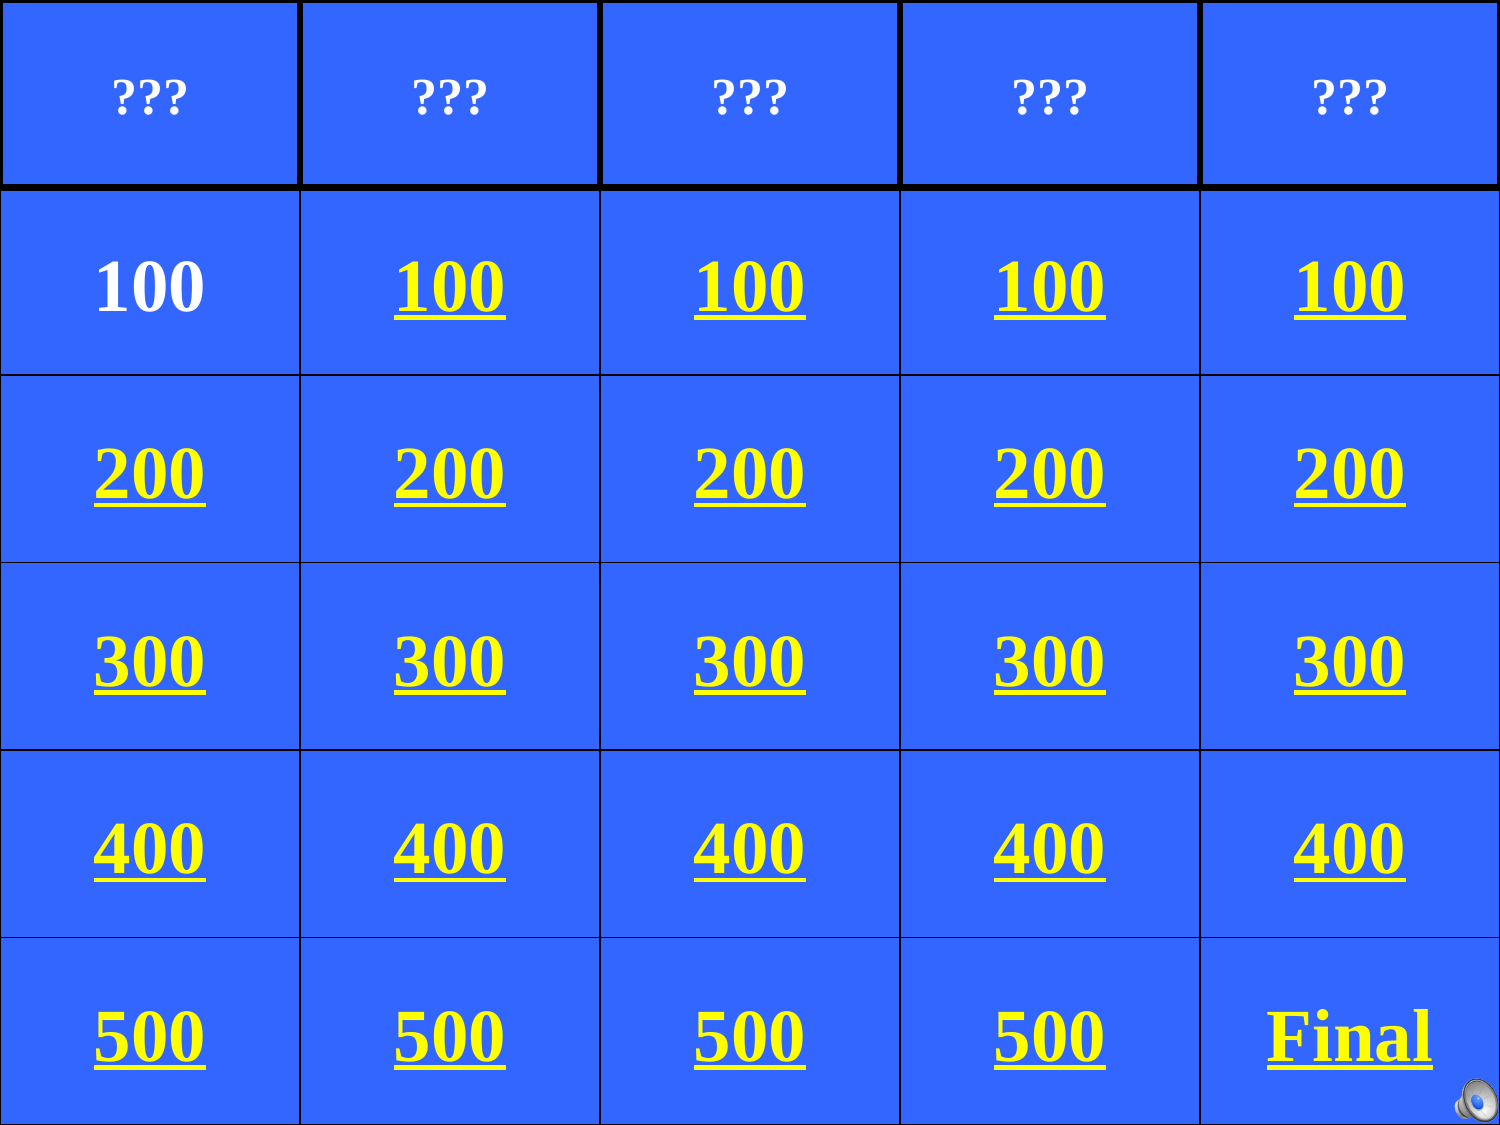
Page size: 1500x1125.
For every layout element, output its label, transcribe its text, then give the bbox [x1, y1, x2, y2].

text_box 100 [300, 188, 599, 375]
text_box 500 [299, 937, 599, 1125]
text_box 200 [1199, 375, 1500, 562]
text_box 100 [599, 188, 899, 375]
text_box 200 [0, 376, 299, 562]
text_box 400 [899, 750, 1199, 937]
text_box 500 [899, 937, 1199, 1125]
text_box 400 [1199, 750, 1500, 937]
picture [1453, 1078, 1500, 1125]
text_box 100 [899, 188, 1199, 375]
text_box 500 [599, 937, 899, 1125]
text_box 300 [599, 562, 899, 750]
text_box 200 [899, 375, 1199, 562]
text_box 100 [1199, 188, 1500, 375]
text_box 400 [299, 750, 599, 937]
text_box 400 [599, 750, 899, 937]
text_box 300 [0, 562, 299, 750]
text_box 300 [899, 562, 1199, 750]
text_box 100 [0, 188, 300, 376]
text_box ??? [1199, 0, 1500, 188]
text_box Final [1199, 937, 1500, 1125]
text_box ??? [599, 0, 899, 188]
text_box 500 [0, 937, 299, 1125]
text_box 300 [1199, 562, 1500, 750]
text_box 200 [299, 375, 599, 562]
text_box 400 [0, 750, 299, 937]
text_box 300 [299, 562, 599, 750]
text_box 200 [599, 375, 899, 562]
text_box ??? [899, 0, 1199, 188]
text_box ??? [0, 0, 299, 188]
text_box ??? [299, 0, 599, 188]
